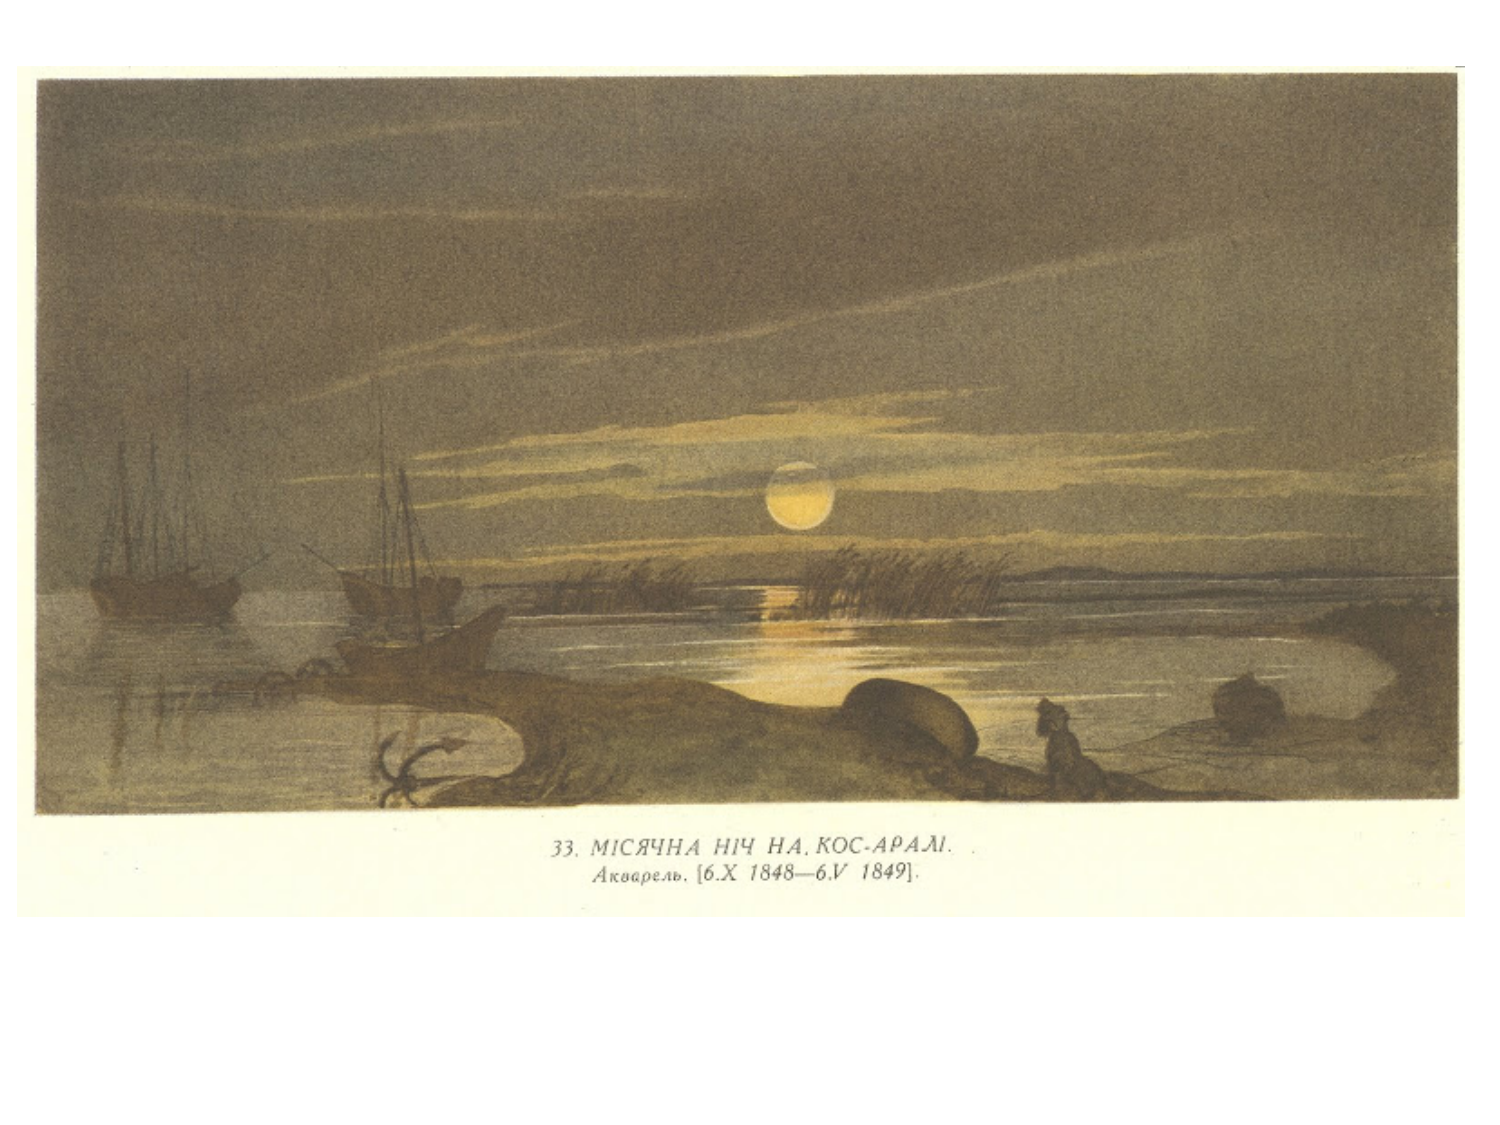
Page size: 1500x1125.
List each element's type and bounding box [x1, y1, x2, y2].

picture [17, 66, 1465, 918]
